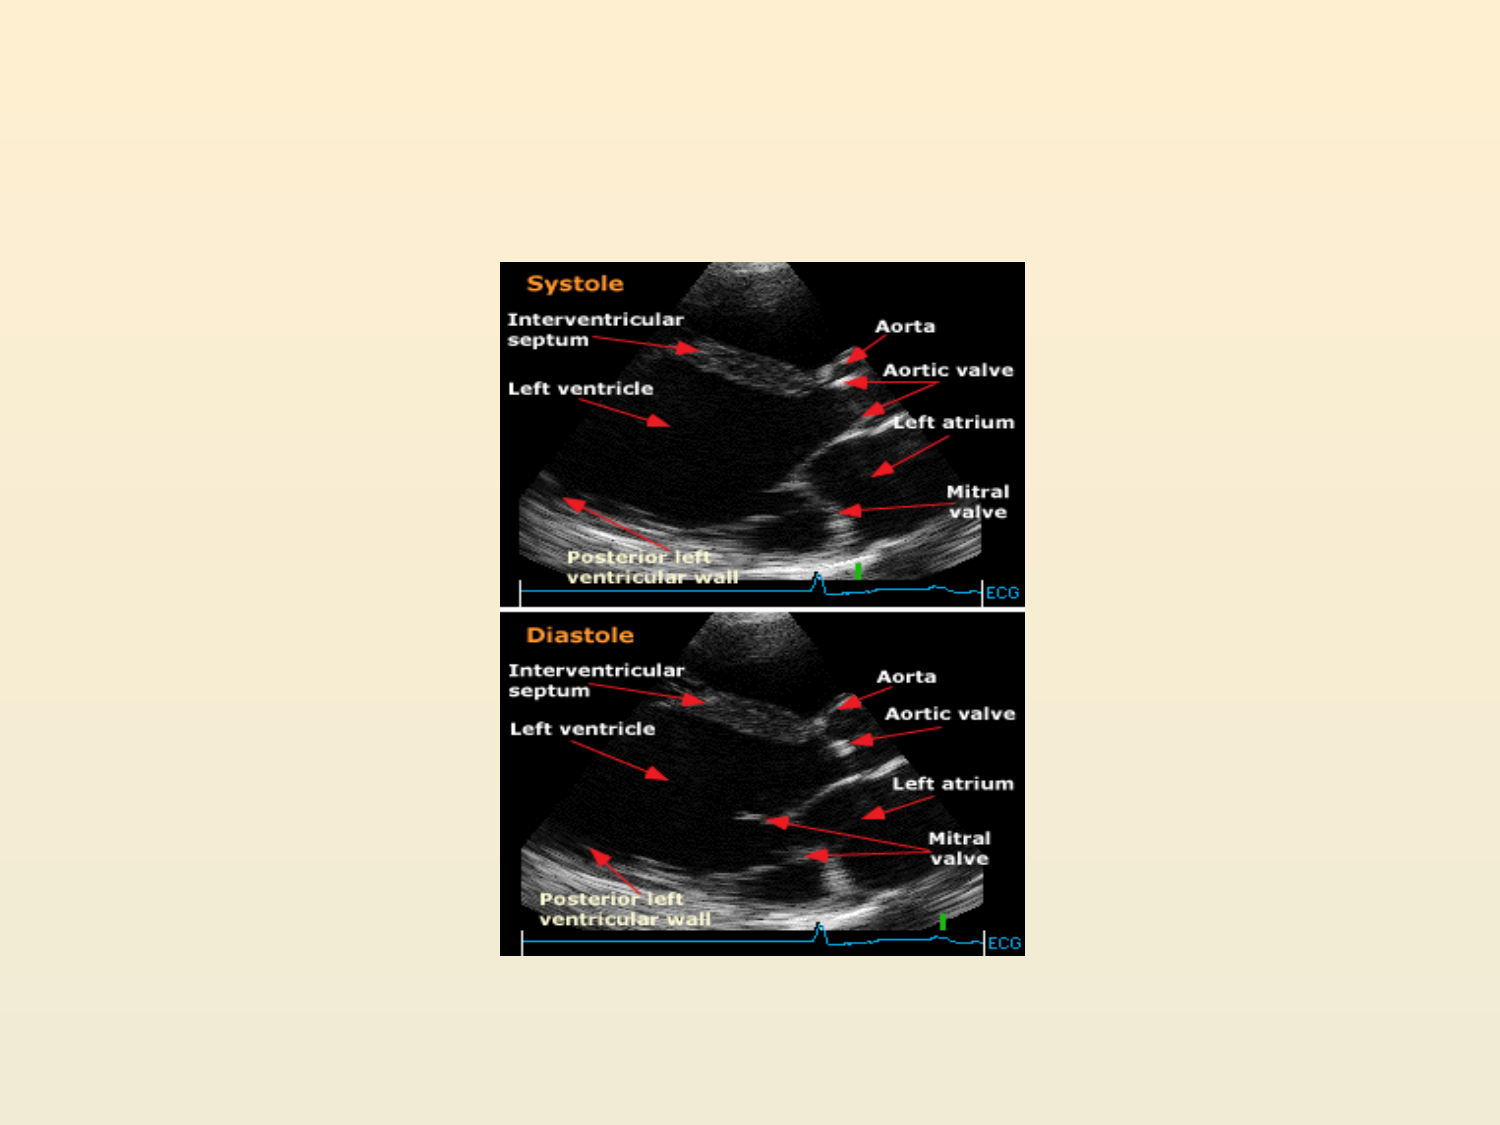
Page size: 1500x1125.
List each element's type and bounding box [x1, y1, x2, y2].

list [499, 262, 1026, 956]
